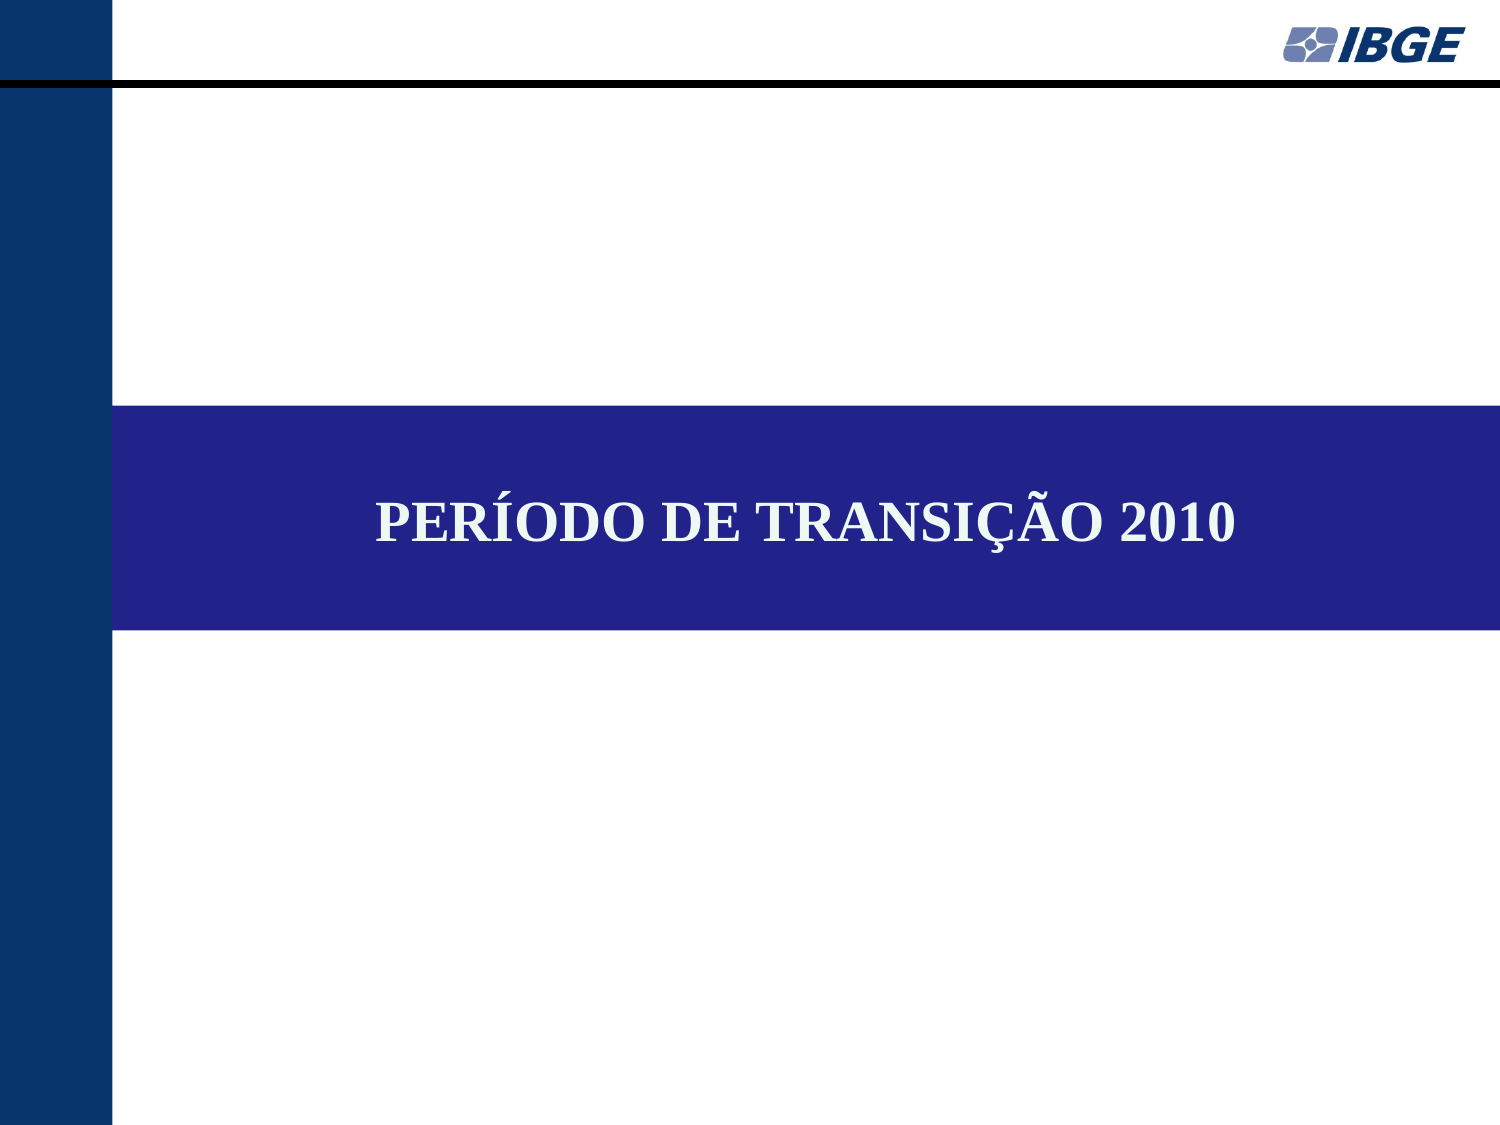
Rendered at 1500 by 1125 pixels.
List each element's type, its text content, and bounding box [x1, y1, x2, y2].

text_box PERÍODO DE TRANSIÇÃO 2010 [112, 405, 1500, 631]
picture [1273, 20, 1468, 64]
